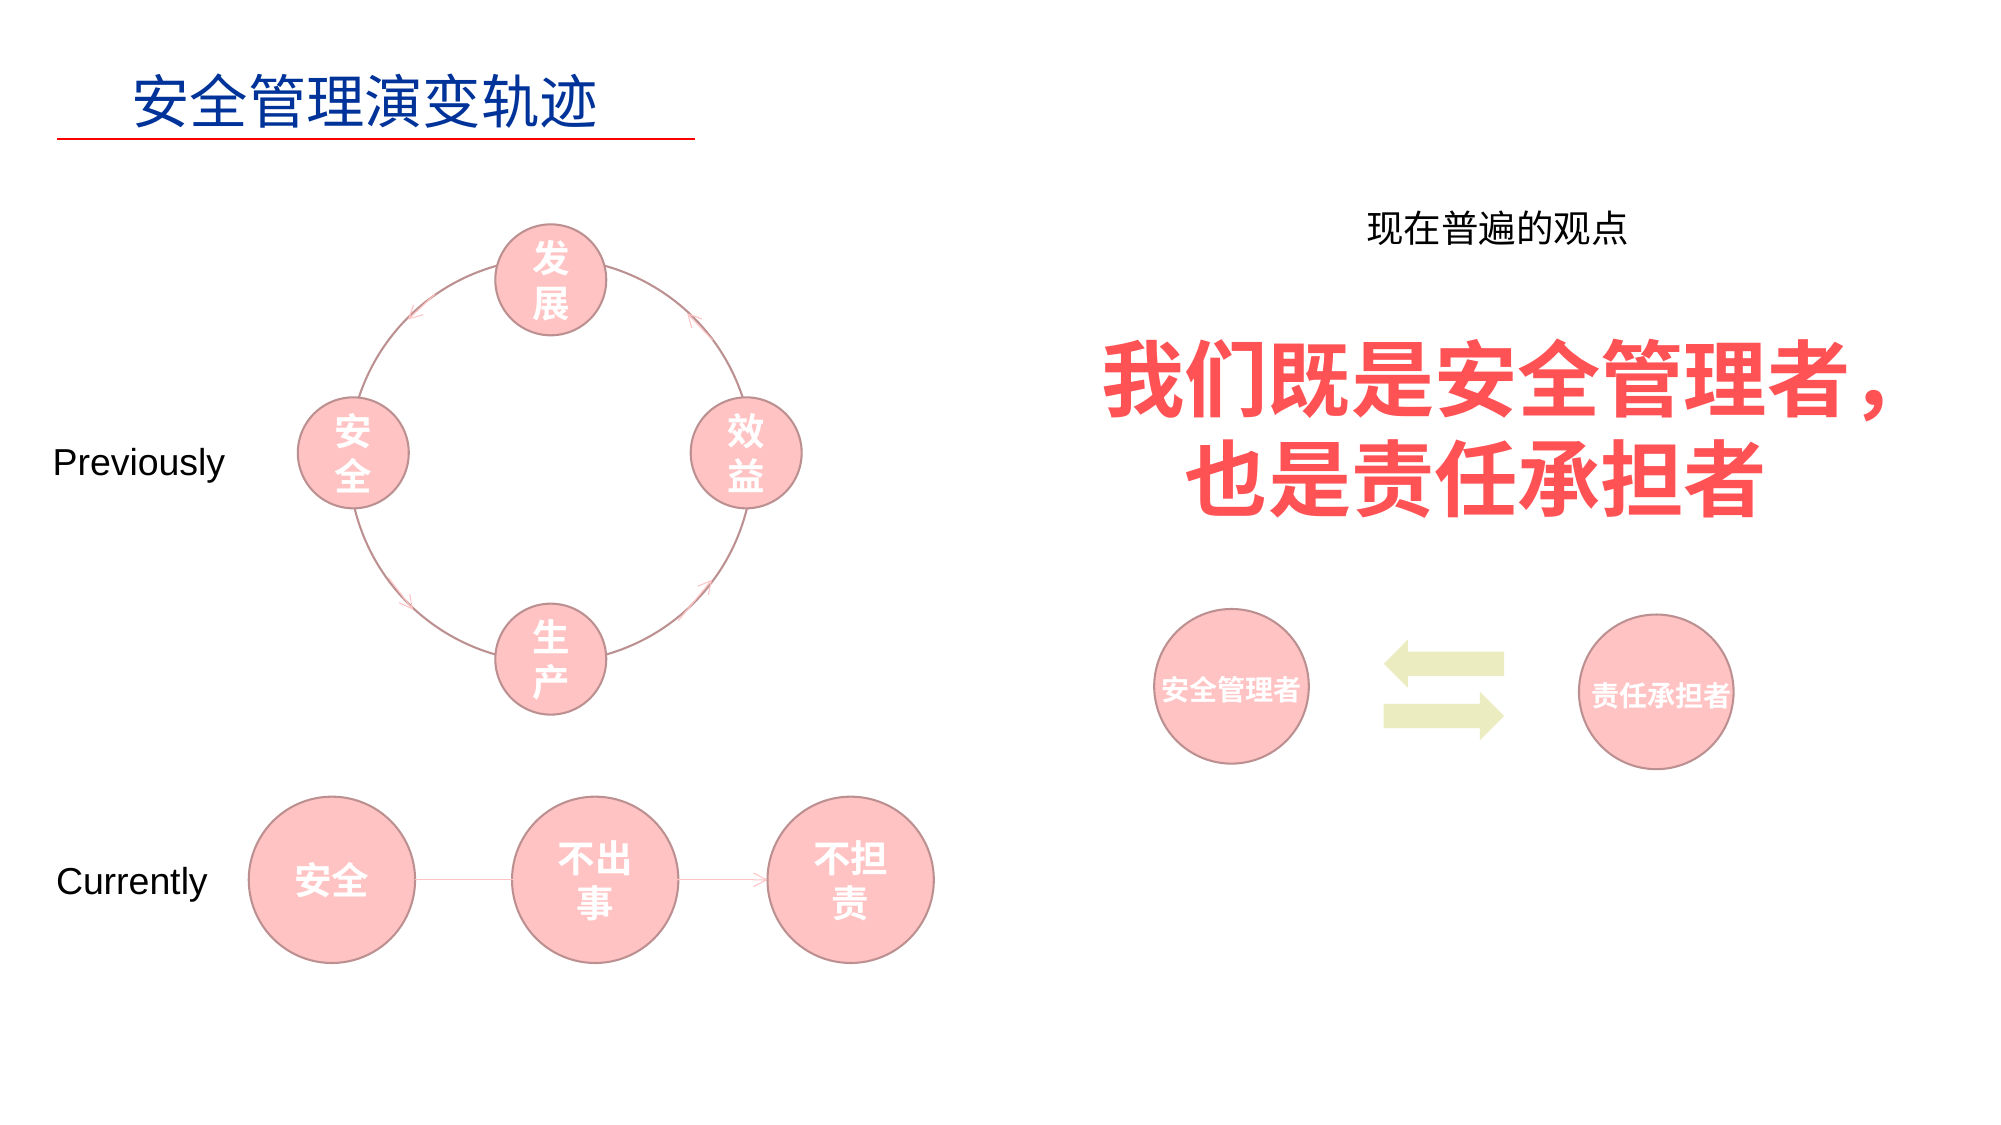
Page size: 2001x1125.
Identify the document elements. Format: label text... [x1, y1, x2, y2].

text_box [353, 264, 748, 656]
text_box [408, 293, 435, 321]
text_box 责任承担者 [1576, 670, 1747, 720]
text_box 安全管理演变轨迹 [116, 58, 613, 138]
text_box 效益 [689, 396, 803, 510]
text_box [1158, 714, 1305, 765]
text_box 安全 [296, 396, 410, 510]
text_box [687, 313, 713, 341]
text_box 安全管理者 [1146, 665, 1317, 714]
text_box [1382, 637, 1506, 691]
text_box Previously [38, 430, 241, 491]
text_box [1583, 720, 1730, 771]
text_box 不担责 [766, 795, 935, 965]
text_box [1382, 689, 1506, 743]
text_box 现在普遍的观点 [1351, 197, 1644, 258]
text_box 生产 [494, 602, 608, 716]
text_box 我们既是安全管理者，也是责任承担者 [1078, 319, 1874, 534]
text_box Currently [41, 849, 223, 910]
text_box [388, 577, 413, 610]
text_box [1156, 607, 1307, 665]
text_box 发展 [494, 223, 608, 337]
text_box 不出事 [511, 795, 680, 879]
text_box 不出事 [510, 880, 680, 965]
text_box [678, 579, 713, 621]
text_box 安全 [247, 795, 417, 965]
text_box [1581, 613, 1732, 670]
